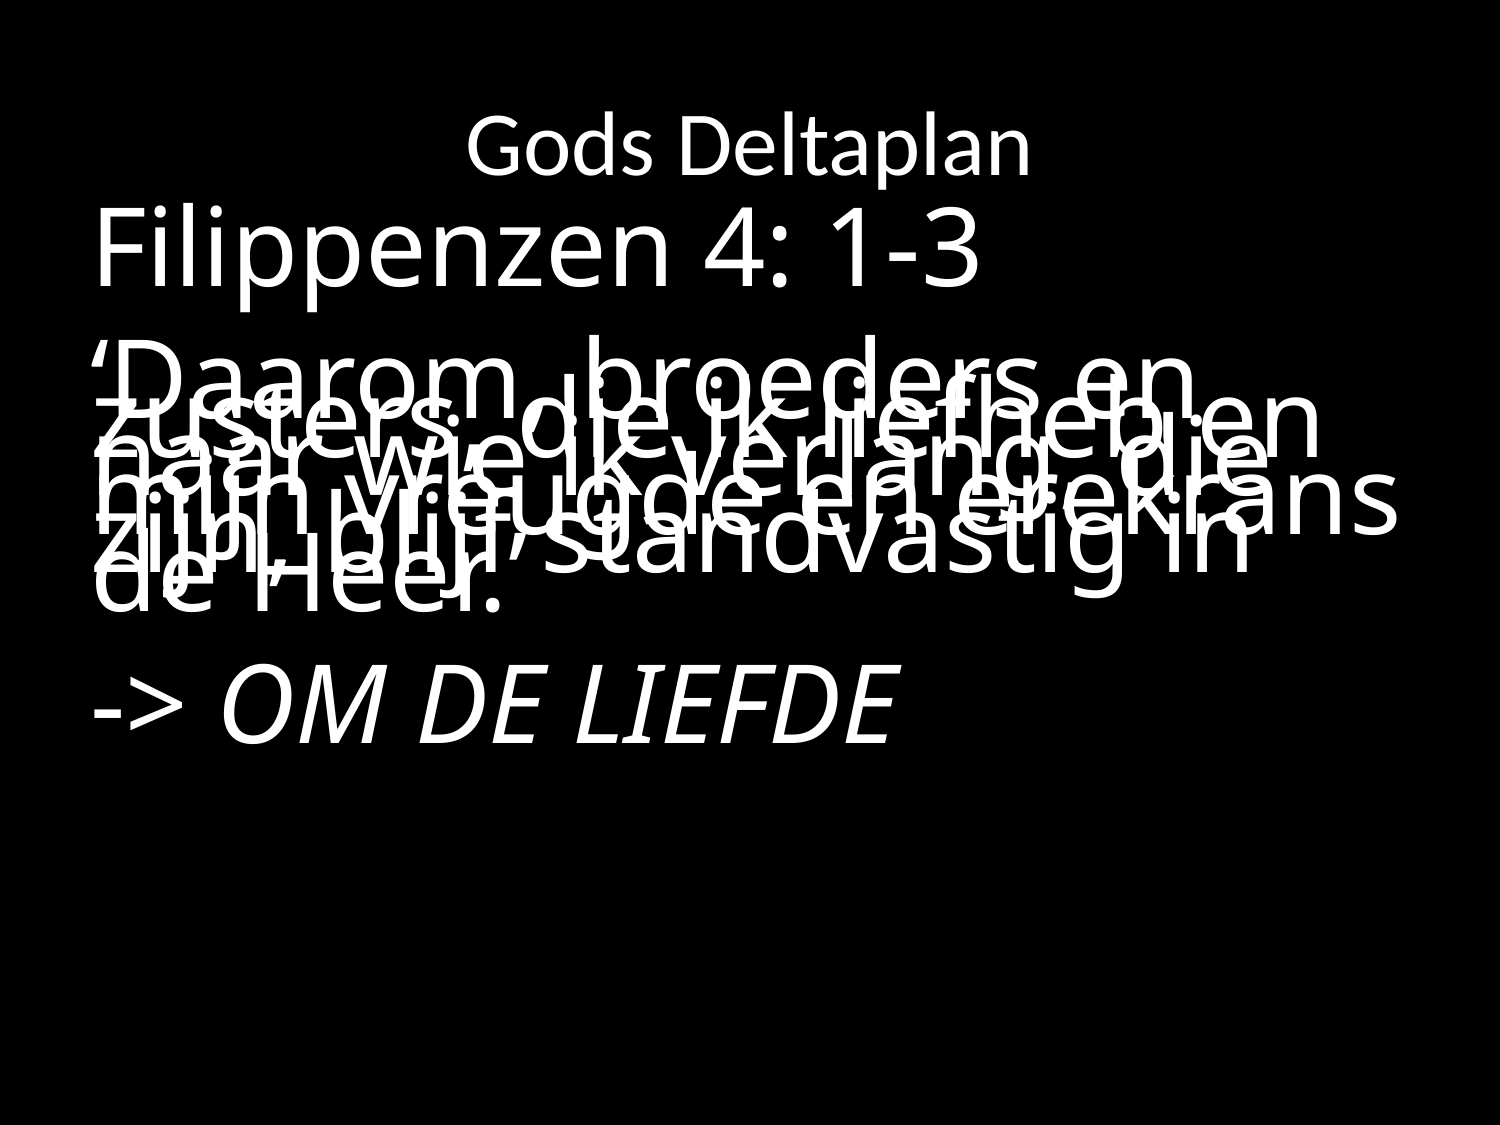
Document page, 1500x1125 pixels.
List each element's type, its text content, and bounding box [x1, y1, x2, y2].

title Gods Deltaplan [75, 45, 1425, 233]
list Filippenzen 4: 1-3 ‘Daarom, broeders en zusters, die ik liefheb en naar wie ik verlang, die mijn vreugde en erekrans zijn, blijf standvastig in de Heer.’ -> OM DE LIEFDE [75, 262, 1425, 1005]
